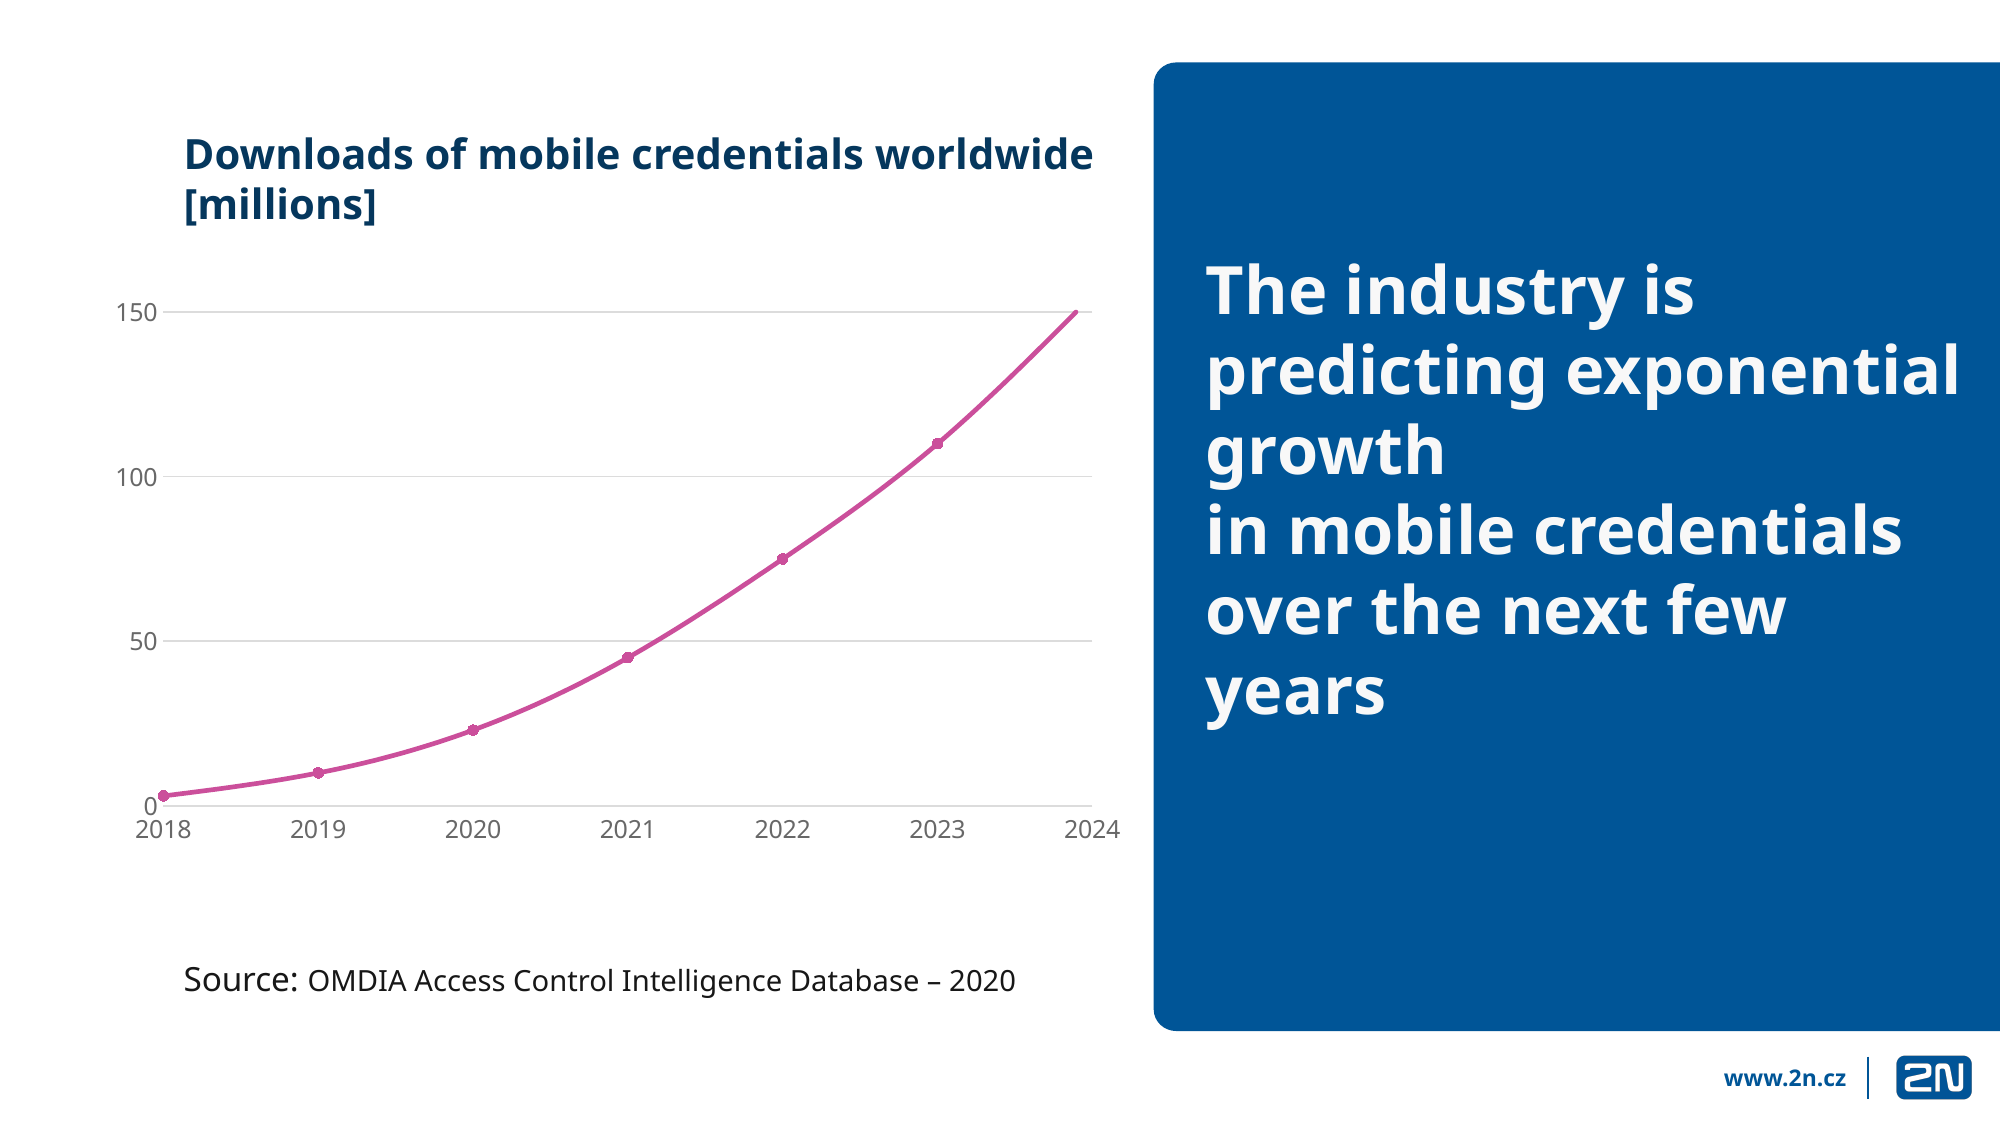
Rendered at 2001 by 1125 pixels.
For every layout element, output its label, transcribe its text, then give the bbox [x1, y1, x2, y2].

picture [1891, 1052, 1974, 1104]
text_box Source: OMDIA Access Control Intelligence Database – 2020 [168, 955, 1065, 1063]
text_box Downloads of mobile credentials worldwide [millions] [168, 120, 1478, 235]
chart [94, 283, 1142, 858]
list The industry is predicting exponential growth in mobile credentials over the next few years [1190, 164, 2000, 837]
